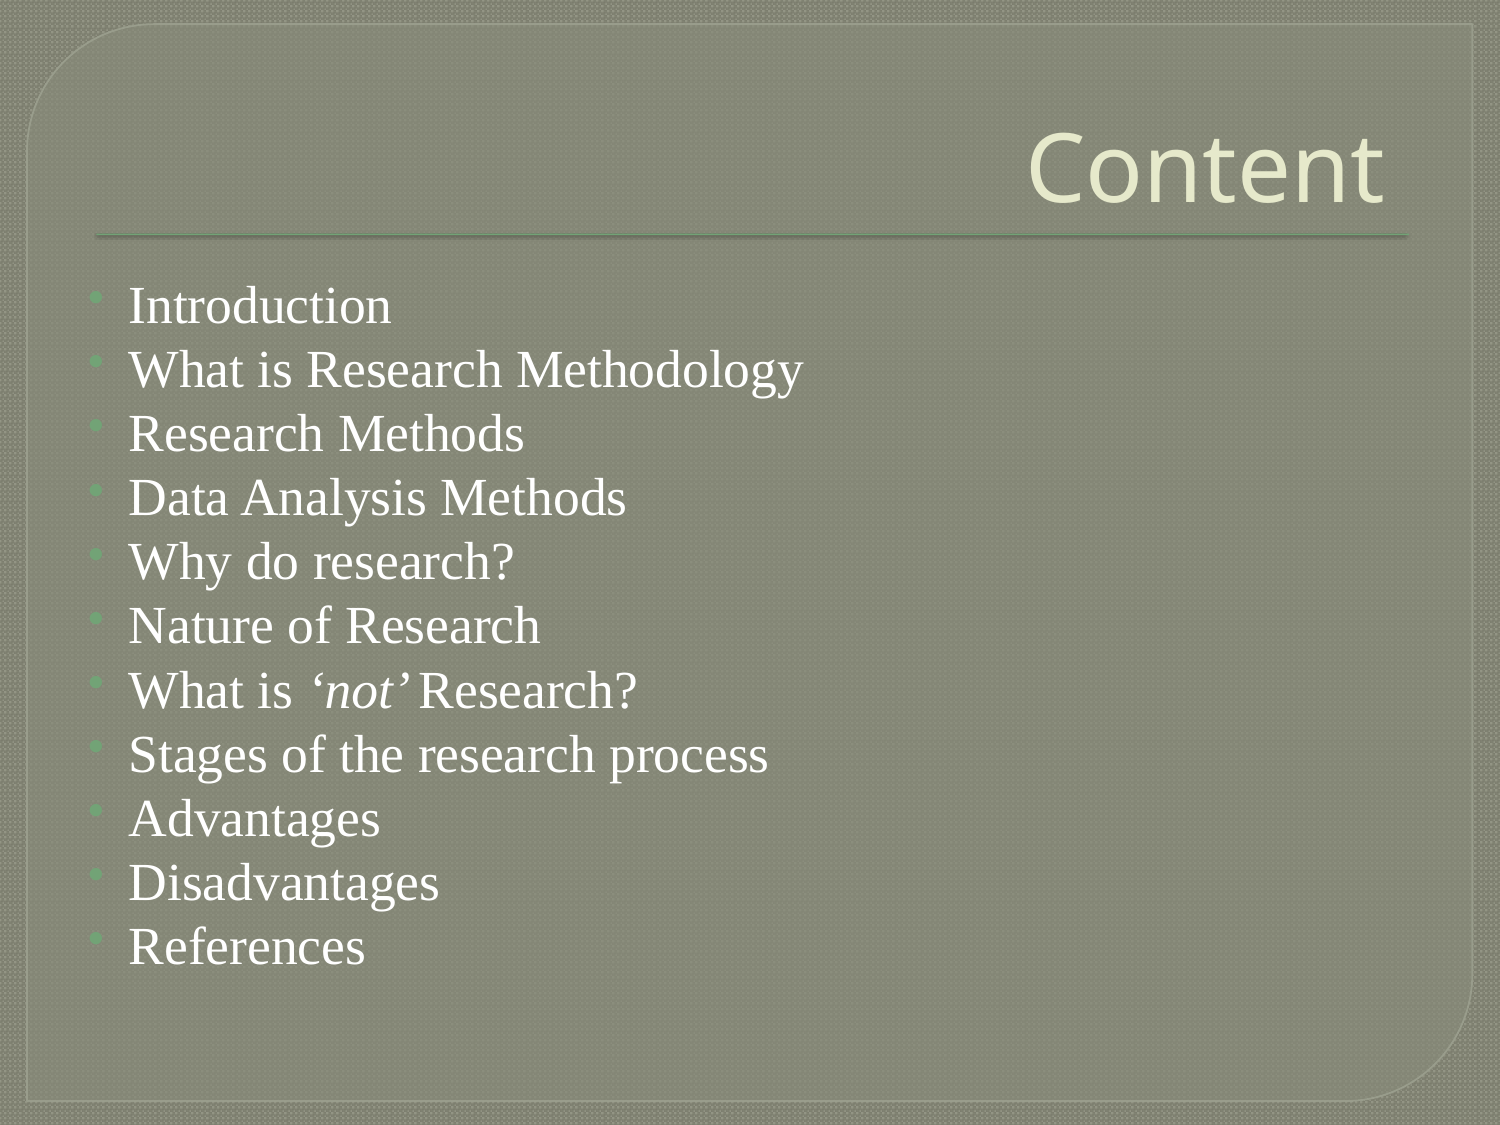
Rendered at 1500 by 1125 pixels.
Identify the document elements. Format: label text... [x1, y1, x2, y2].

title Content [75, 41, 1425, 230]
list Introduction What is Research Methodology Research Methods Data Analysis Methods Why do research? Nature of Research What is ‘not’ Research? Stages of the research process Advantages Disadvantages References [75, 262, 1425, 1088]
